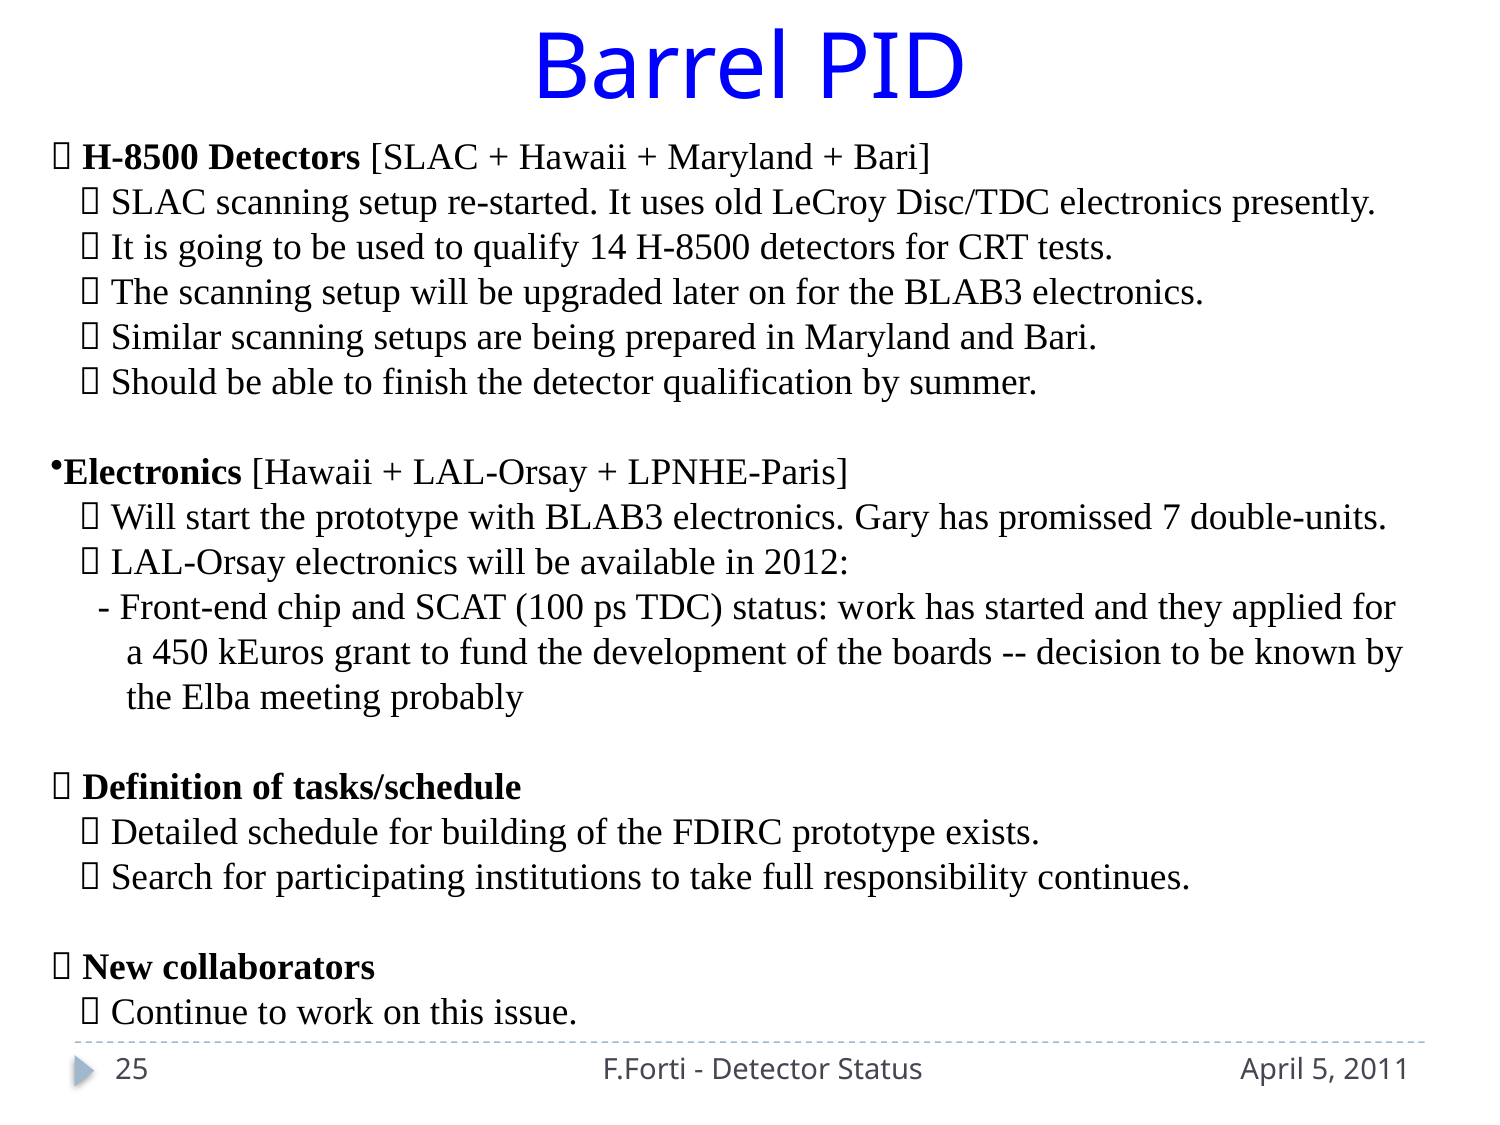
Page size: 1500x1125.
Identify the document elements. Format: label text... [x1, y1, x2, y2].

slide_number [1051, 1042, 1426, 1103]
slide_number 25 [100, 1042, 426, 1103]
text_box  H-8500 Detectors [SLAC + Hawaii + Maryland + Bari]  SLAC scanning setup re-started. It uses old LeCroy Disc/TDC electronics presently.  It is going to be used to qualify 14 H-8500 detectors for CRT tests.  The scanning setup will be upgraded later on for the BLAB3 electronics.  Similar scanning setups are being prepared in Maryland and Bari.  Should be able to finish the detector qualification by summer. Electronics [Hawaii + LAL-Orsay + LPNHE-Paris]  Will start the prototype with BLAB3 electronics. Gary has promissed 7 double-units.  LAL-Orsay electronics will be available in 2012: - Front-end chip and SCAT (100 ps TDC) status: work has started and they applied for a 450 kEuros grant to fund the development of the boards -- decision to be known by the Elba meeting probably  Definition of tasks/schedule  Detailed schedule for building of the FDIRC prototype exists.  Search for participating institutions to take full responsibility continues.  New collaborators  Continue to work on this issue. [35, 124, 1430, 1080]
footer F.Forti - Detector Status [475, 1042, 1051, 1103]
text_box Barrel PID [74, 0, 1425, 113]
